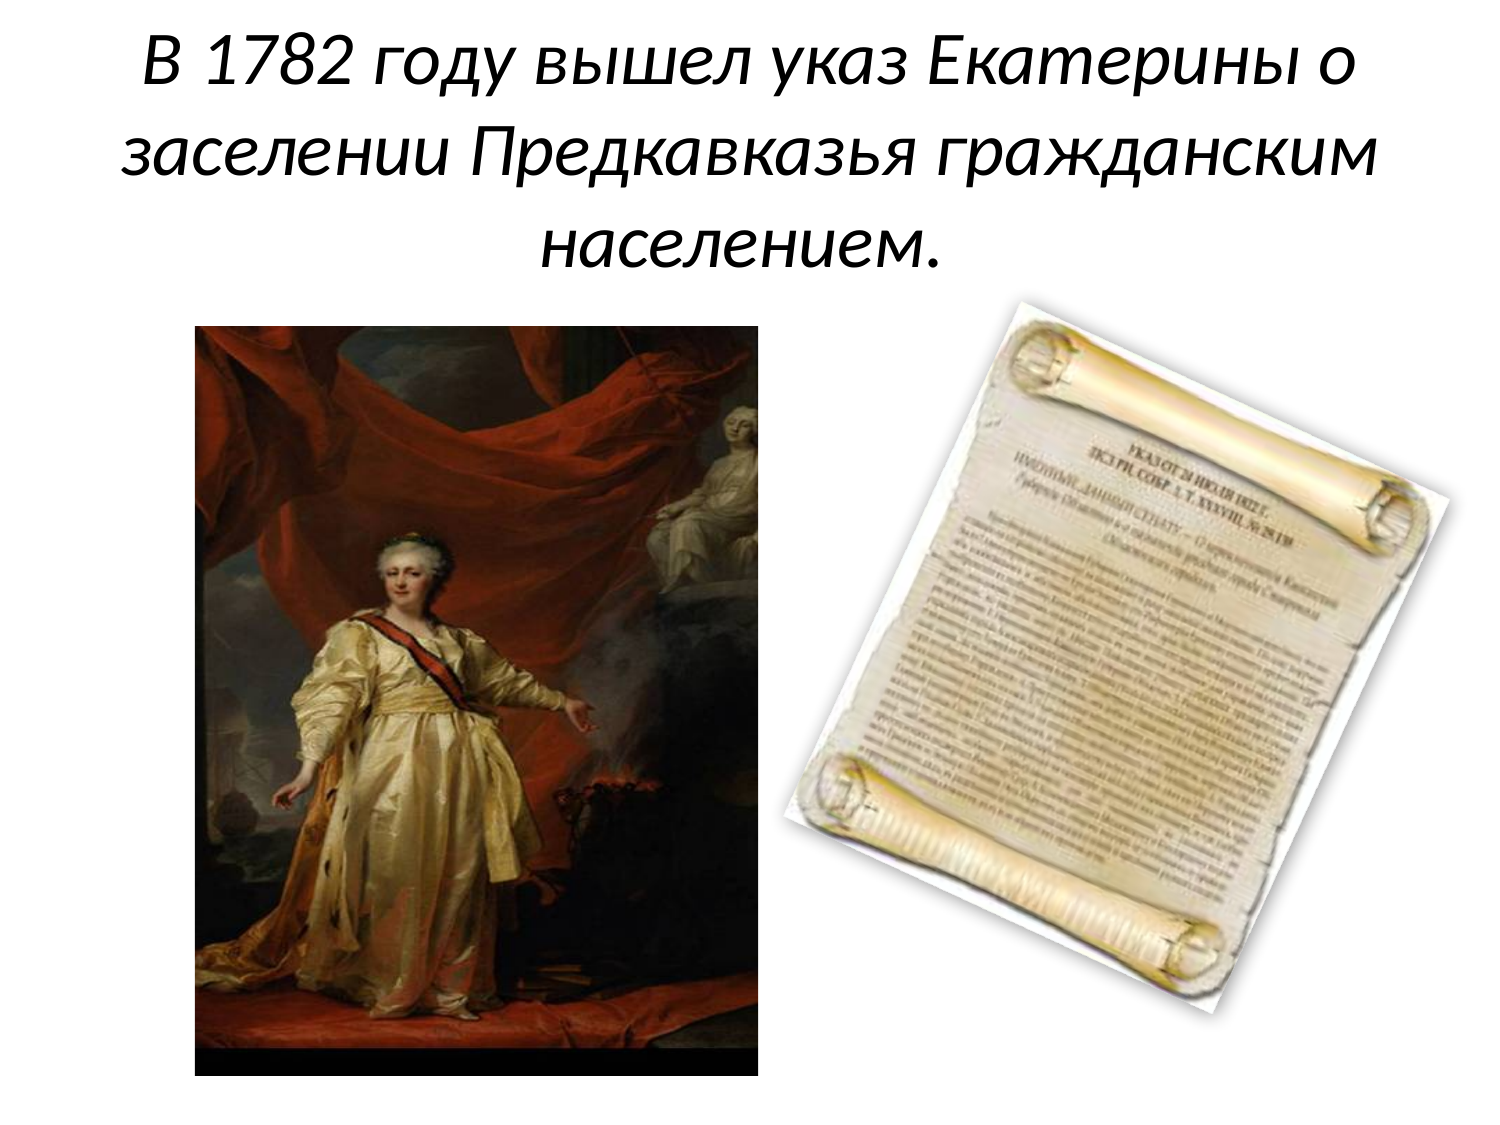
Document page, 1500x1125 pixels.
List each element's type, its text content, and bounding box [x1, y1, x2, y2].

title В 1782 году вышел указ Екатерины о заселении Предкавказья гражданским населением. [0, 0, 1500, 291]
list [194, 326, 759, 1077]
picture [785, 303, 1449, 1013]
